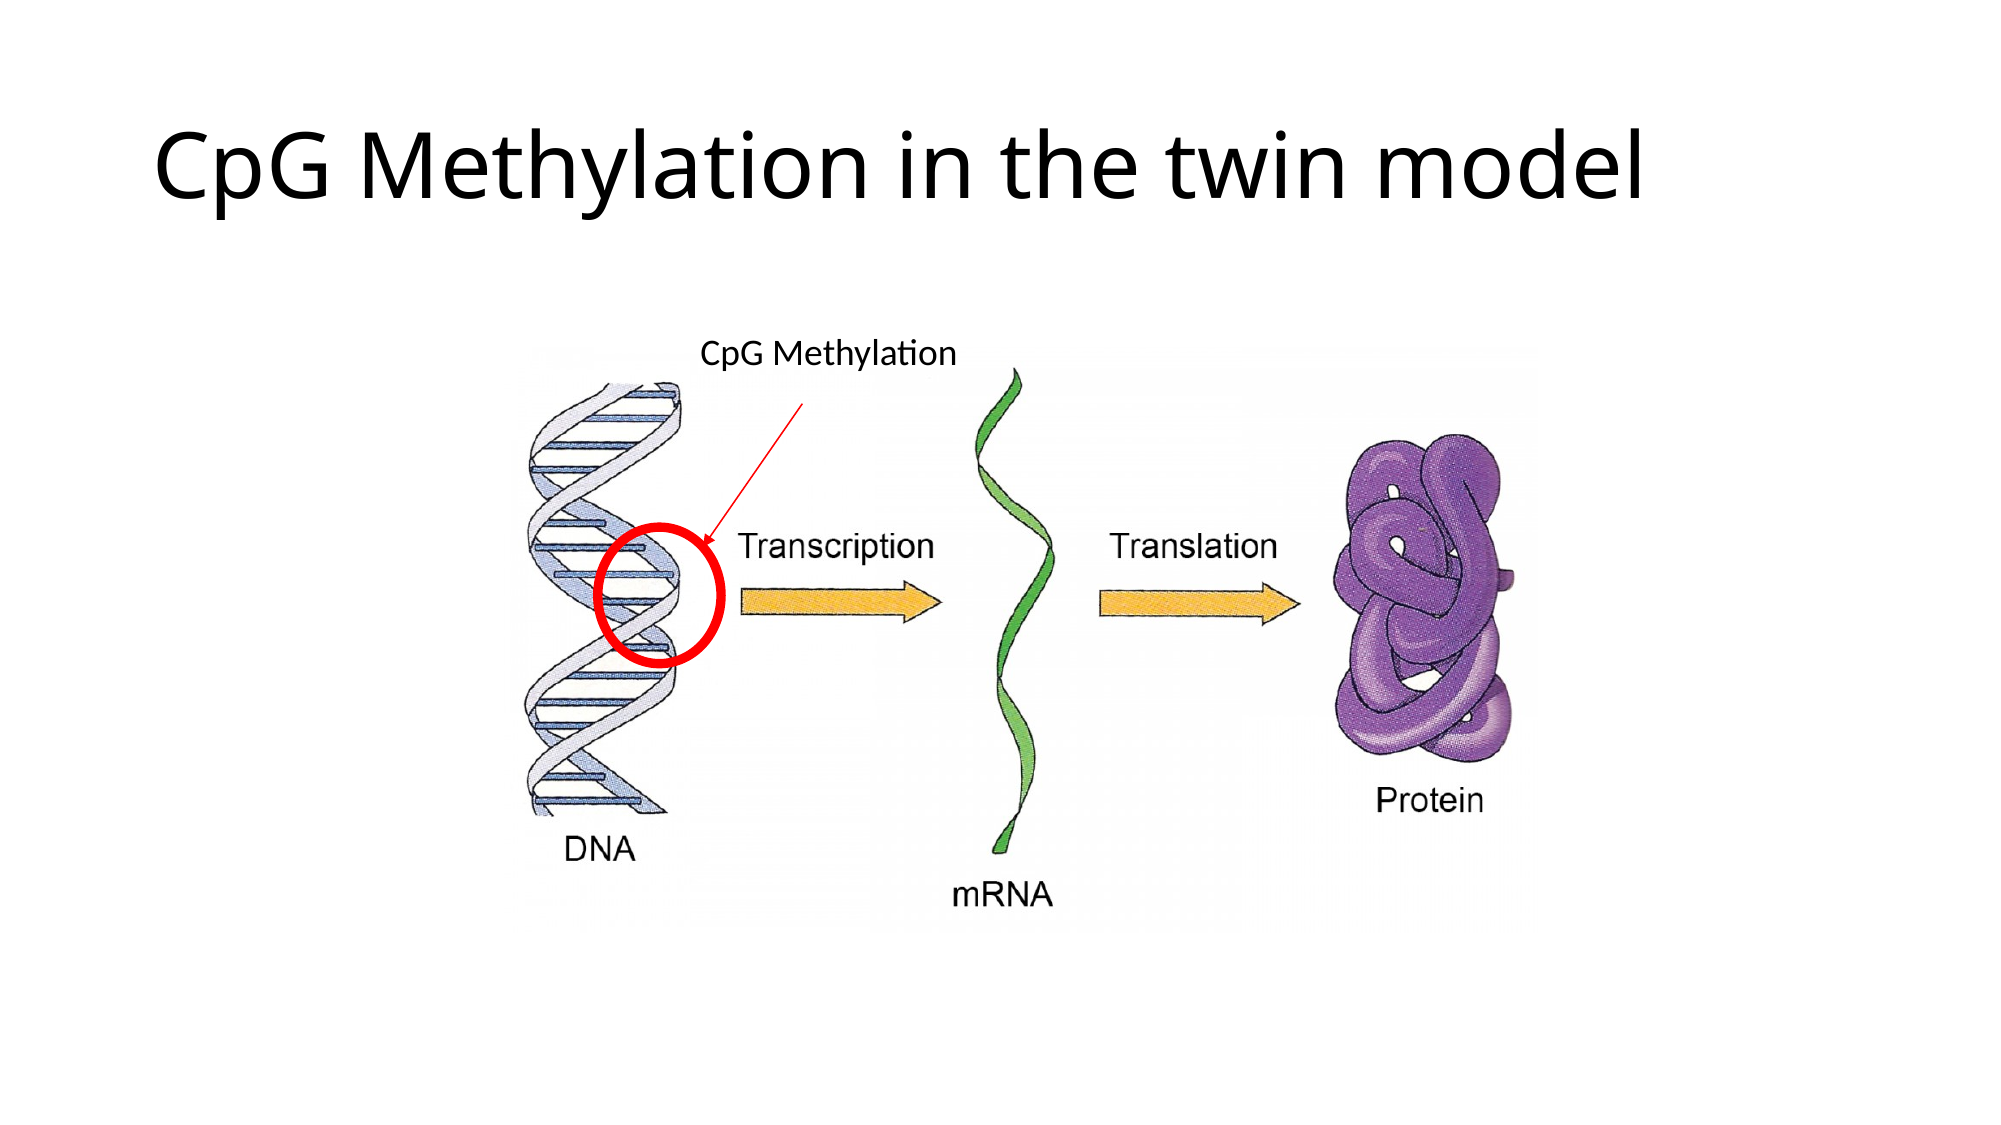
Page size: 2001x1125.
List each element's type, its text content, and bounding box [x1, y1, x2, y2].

picture [504, 347, 1538, 933]
text_box CpG Methylation in the twin model [137, 59, 1863, 277]
text_box CpG Methylation [685, 320, 973, 345]
